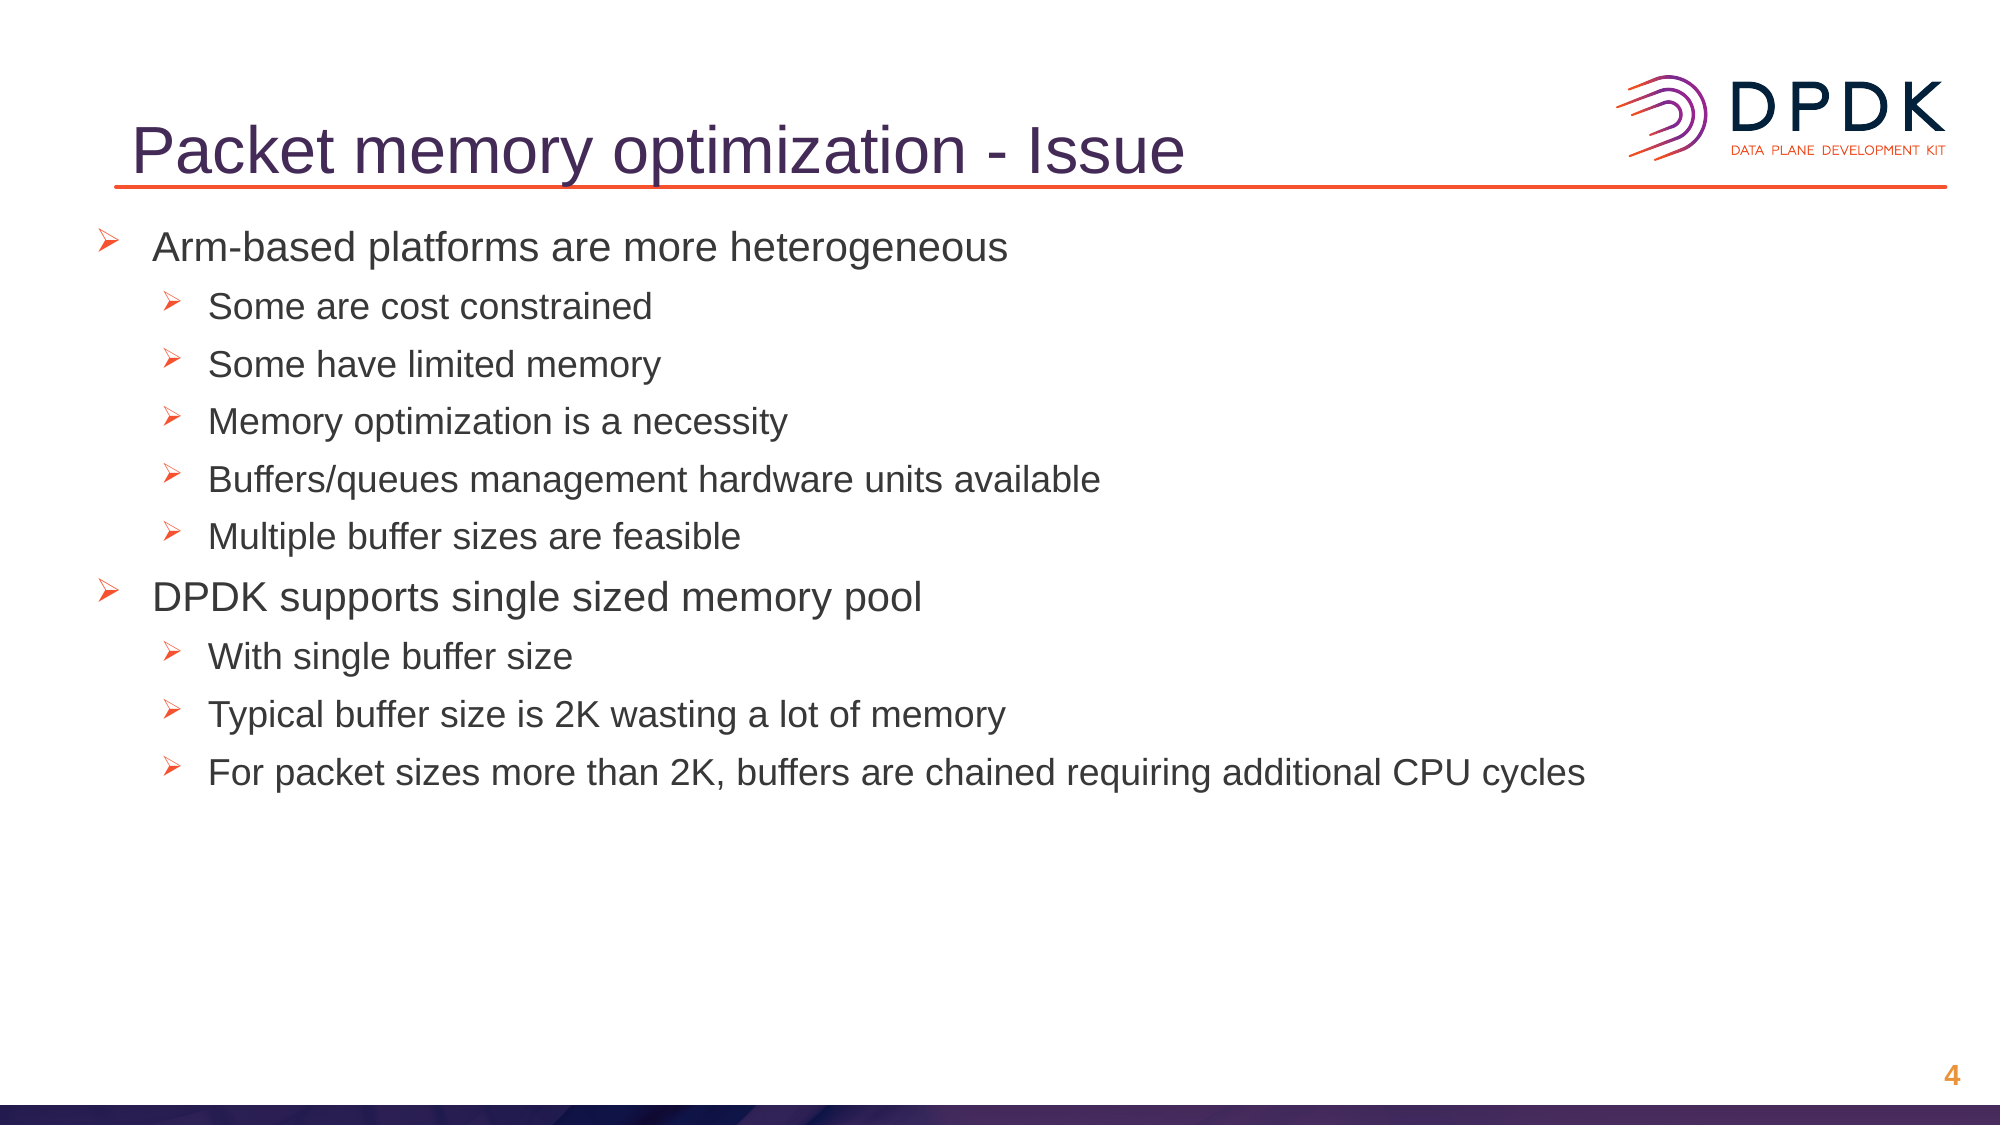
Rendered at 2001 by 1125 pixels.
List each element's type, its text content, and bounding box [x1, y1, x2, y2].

list Arm-based platforms are more heterogeneous Some are cost constrained Some have limited memory Memory optimization is a necessity Buffers/queues management hardware units available Multiple buffer sizes are feasible DPDK supports single sized memory pool With single buffer size Typical buffer size is 2K wasting a lot of memory For packet sizes more than 2K, buffers are chained requiring additional CPU cycles [80, 212, 1657, 849]
picture [0, 1105, 2000, 1125]
picture [1616, 75, 1946, 161]
title Packet memory optimization - Issue [116, 88, 1413, 205]
